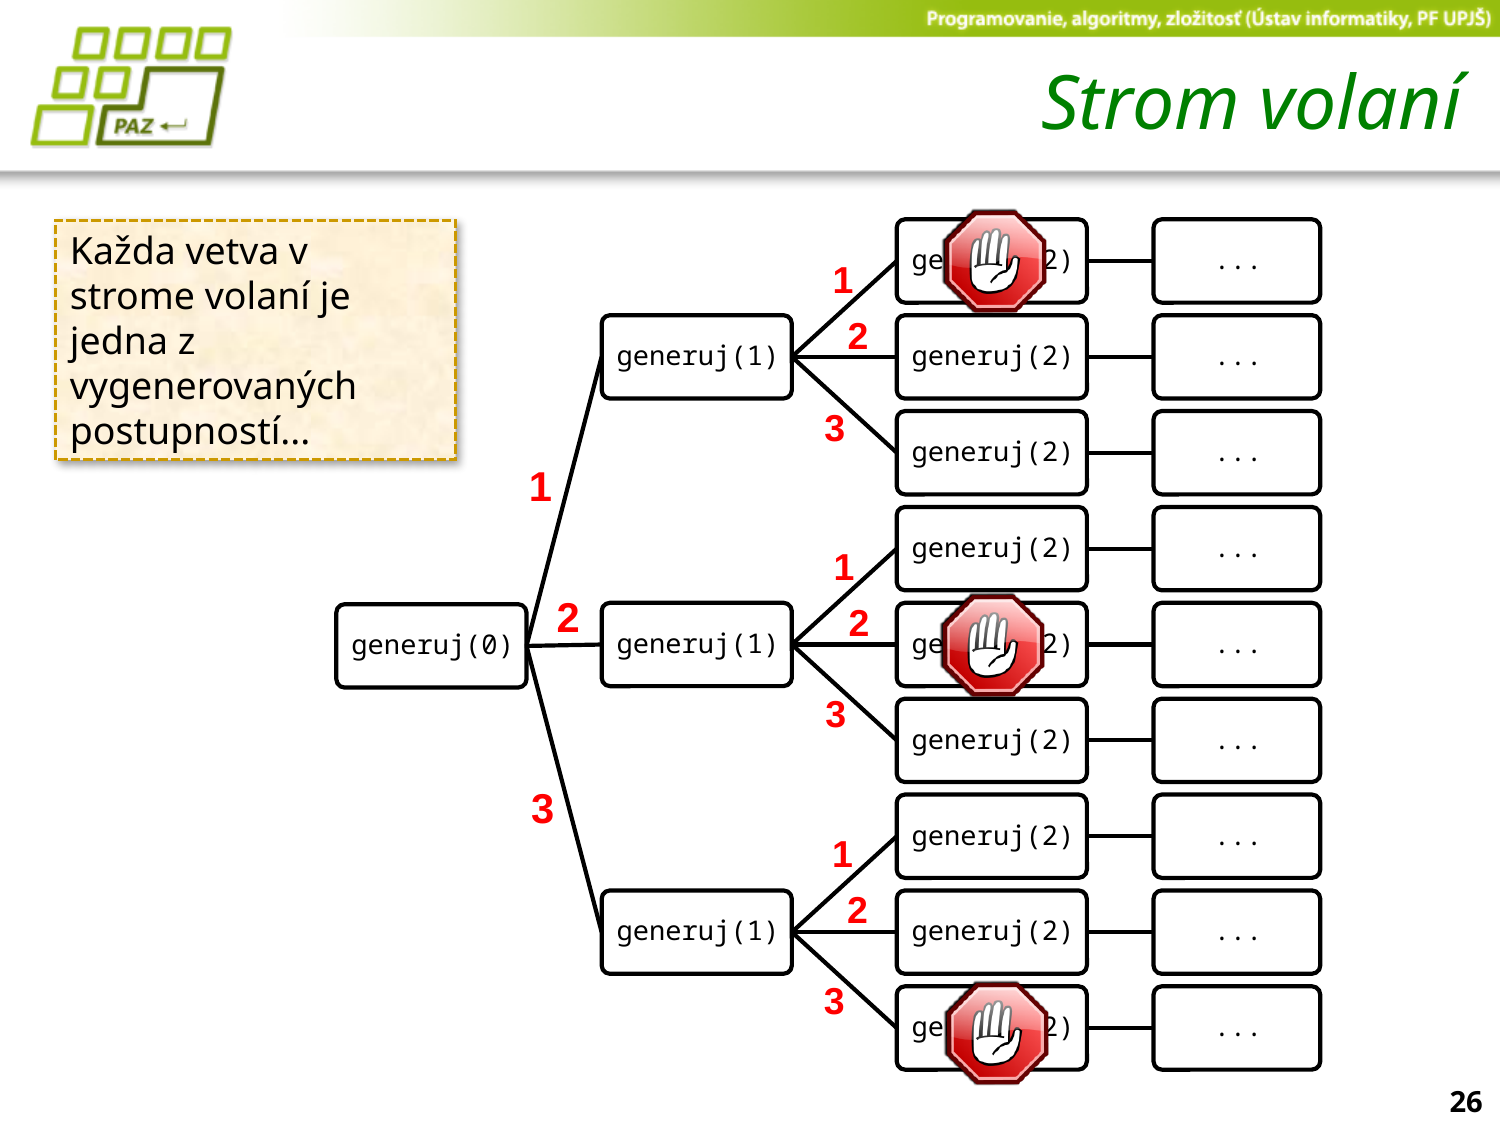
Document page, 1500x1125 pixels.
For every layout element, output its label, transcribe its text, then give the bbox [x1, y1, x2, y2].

text_box Každa vetva v strome volaní je jedna z vygenerovaných postupností... [55, 220, 332, 460]
title Strom volaní [343, 46, 1477, 135]
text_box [336, 219, 1368, 1071]
picture [0, 0, 1500, 1125]
